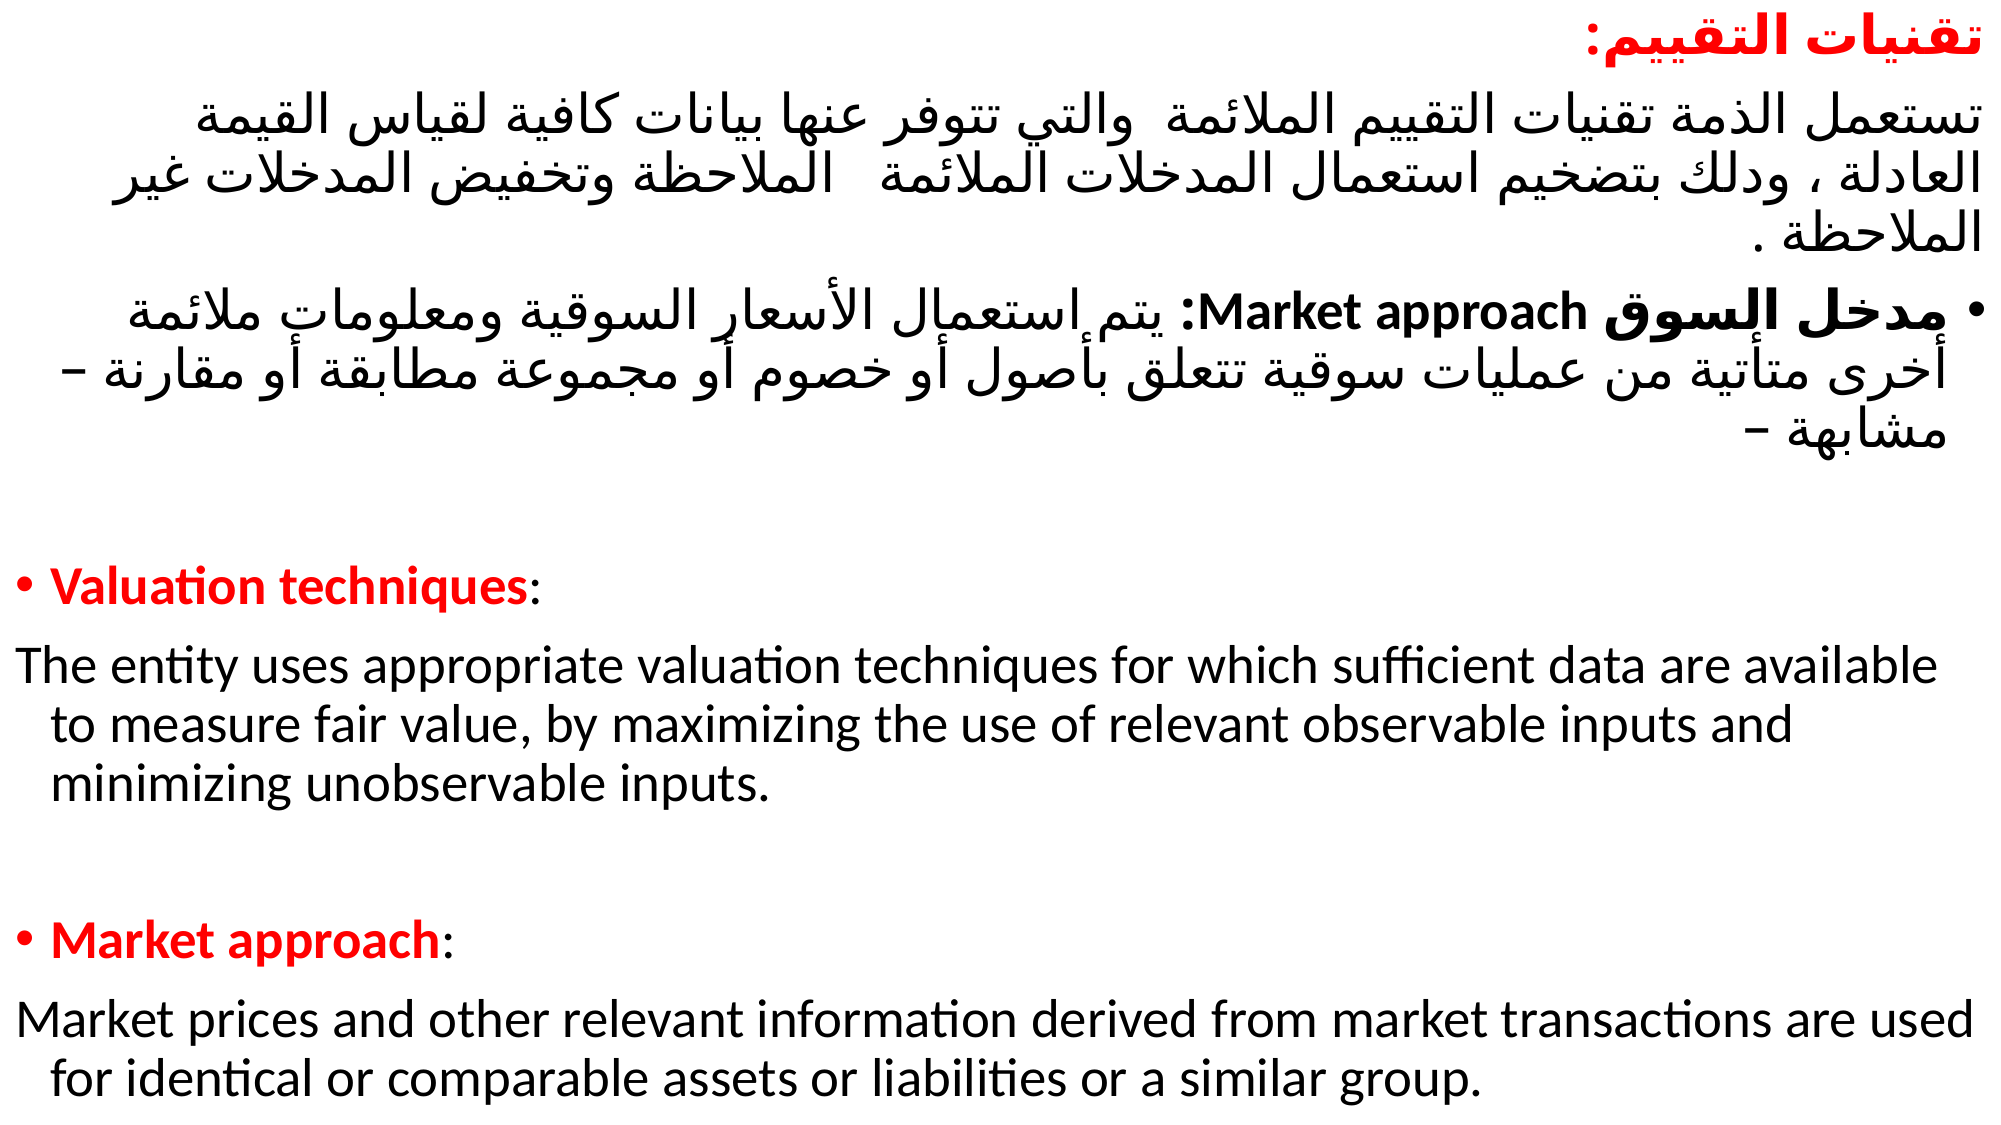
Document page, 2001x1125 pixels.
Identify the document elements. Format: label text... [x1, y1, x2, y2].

list تقنيات التقييم: تستعمل الذمة تقنيات التقييم الملائمة والتي تتوفر عنها بيانات كافية لقياس القيمة العادلة ، ودلك بتضخيم استعمال المدخلات الملائمة الملاحظة وتخفيض المدخلات غير الملاحظة . مدخل السوق Market approach: يتم استعمال الأسعار السوقية ومعلومات ملائمة أخرى متأتية من عمليات سوقية تتعلق بأصول أو خصوم أو مجموعة مطابقة أو مقارنة – مشابهة – Valuation techniques: The entity uses appropriate valuation techniques for which sufficient data are available to measure fair value, by maximizing the use of relevant observable inputs and minimizing unobservable inputs. Market approach: Market prices and other relevant information derived from market transactions are used for identical or comparable assets or liabilities or a similar group. [0, 0, 2000, 1125]
